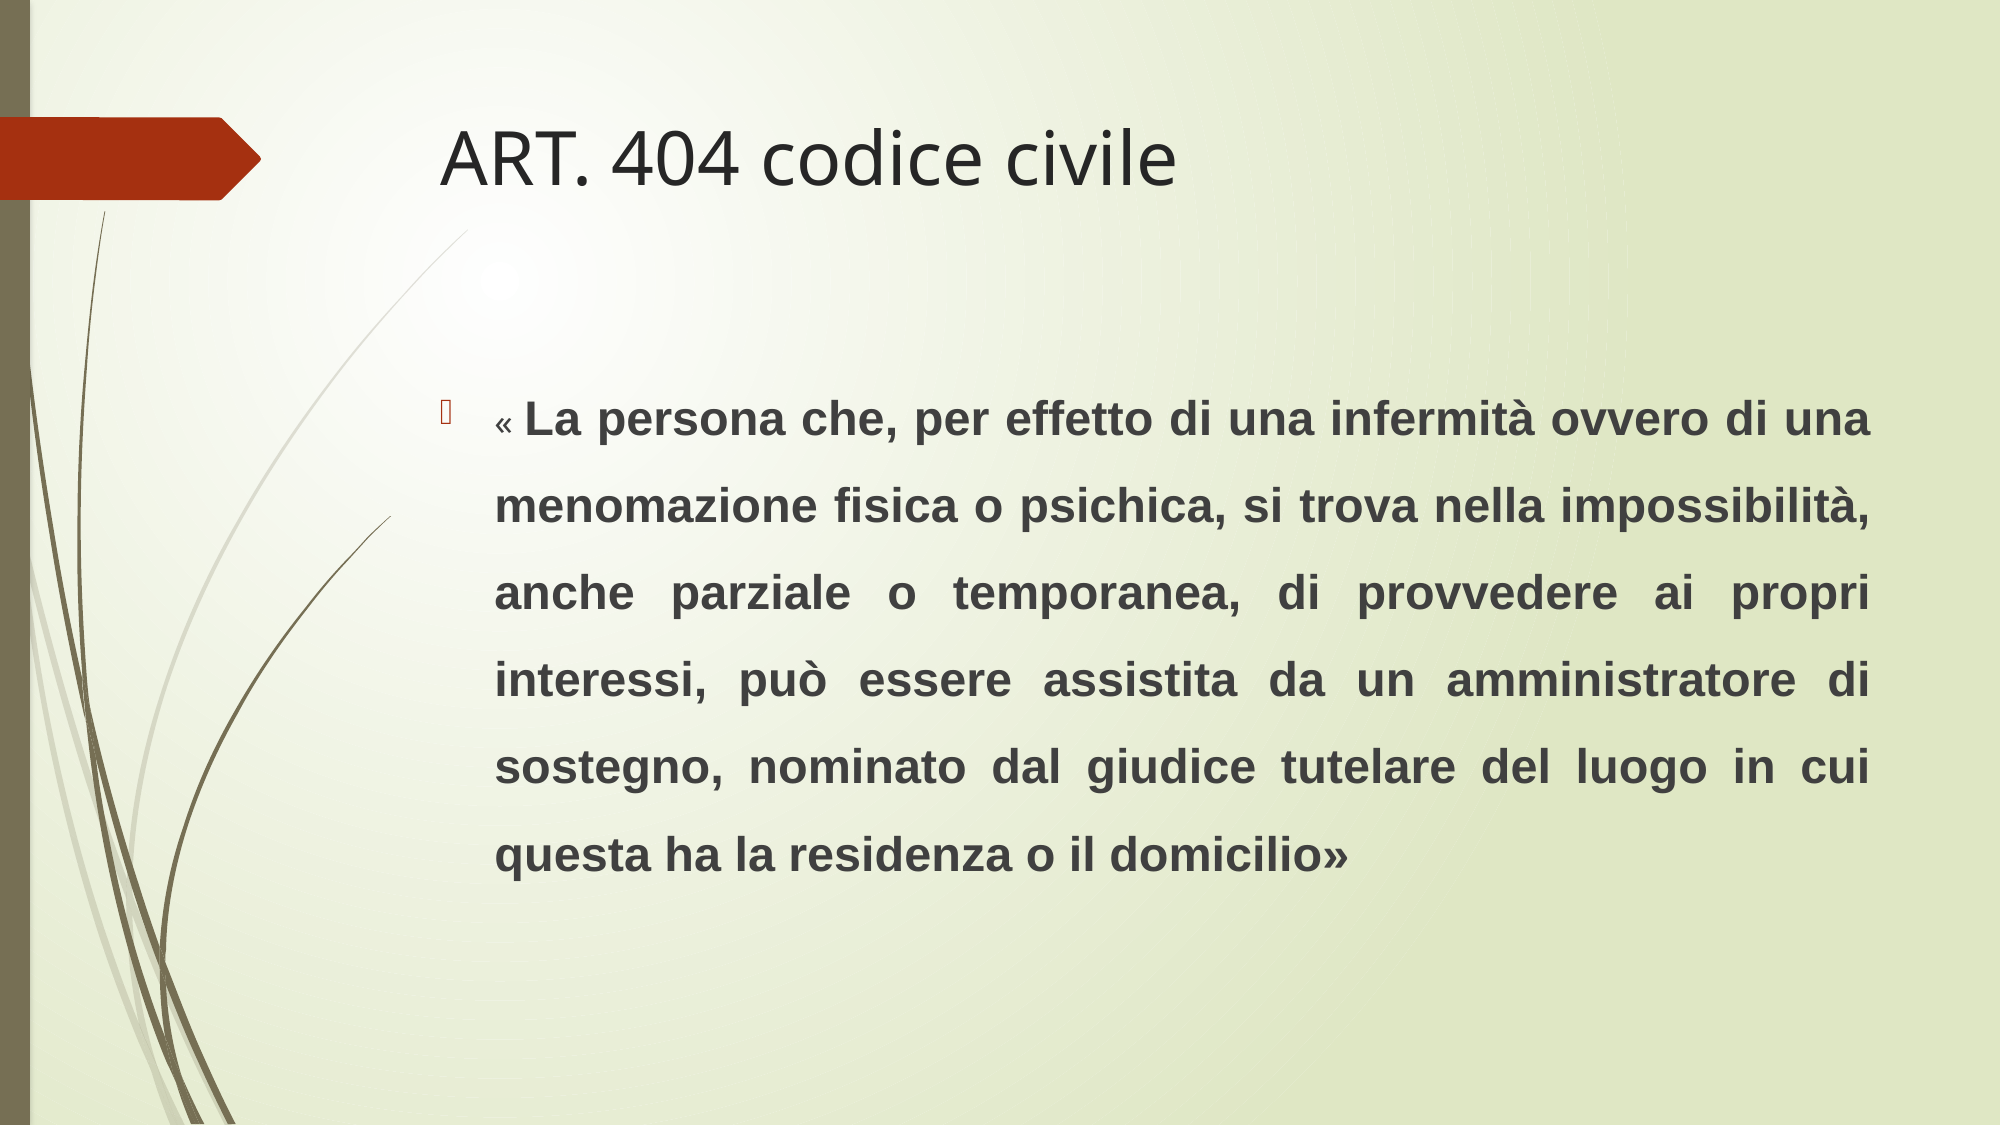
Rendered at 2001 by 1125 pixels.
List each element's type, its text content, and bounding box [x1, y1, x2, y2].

list « La persona che, per effetto di una infermità ovvero di una menomazione fisica o psichica, si trova nella impossibilità, anche parziale o temporanea, di provvedere ai propri interessi, può essere assistita da un amministratore di sostegno, nominato dal giudice tutelare del luogo in cui questa ha la residenza o il domicilio» [424, 350, 1888, 970]
title ART. 404 codice civile [425, 102, 1888, 313]
